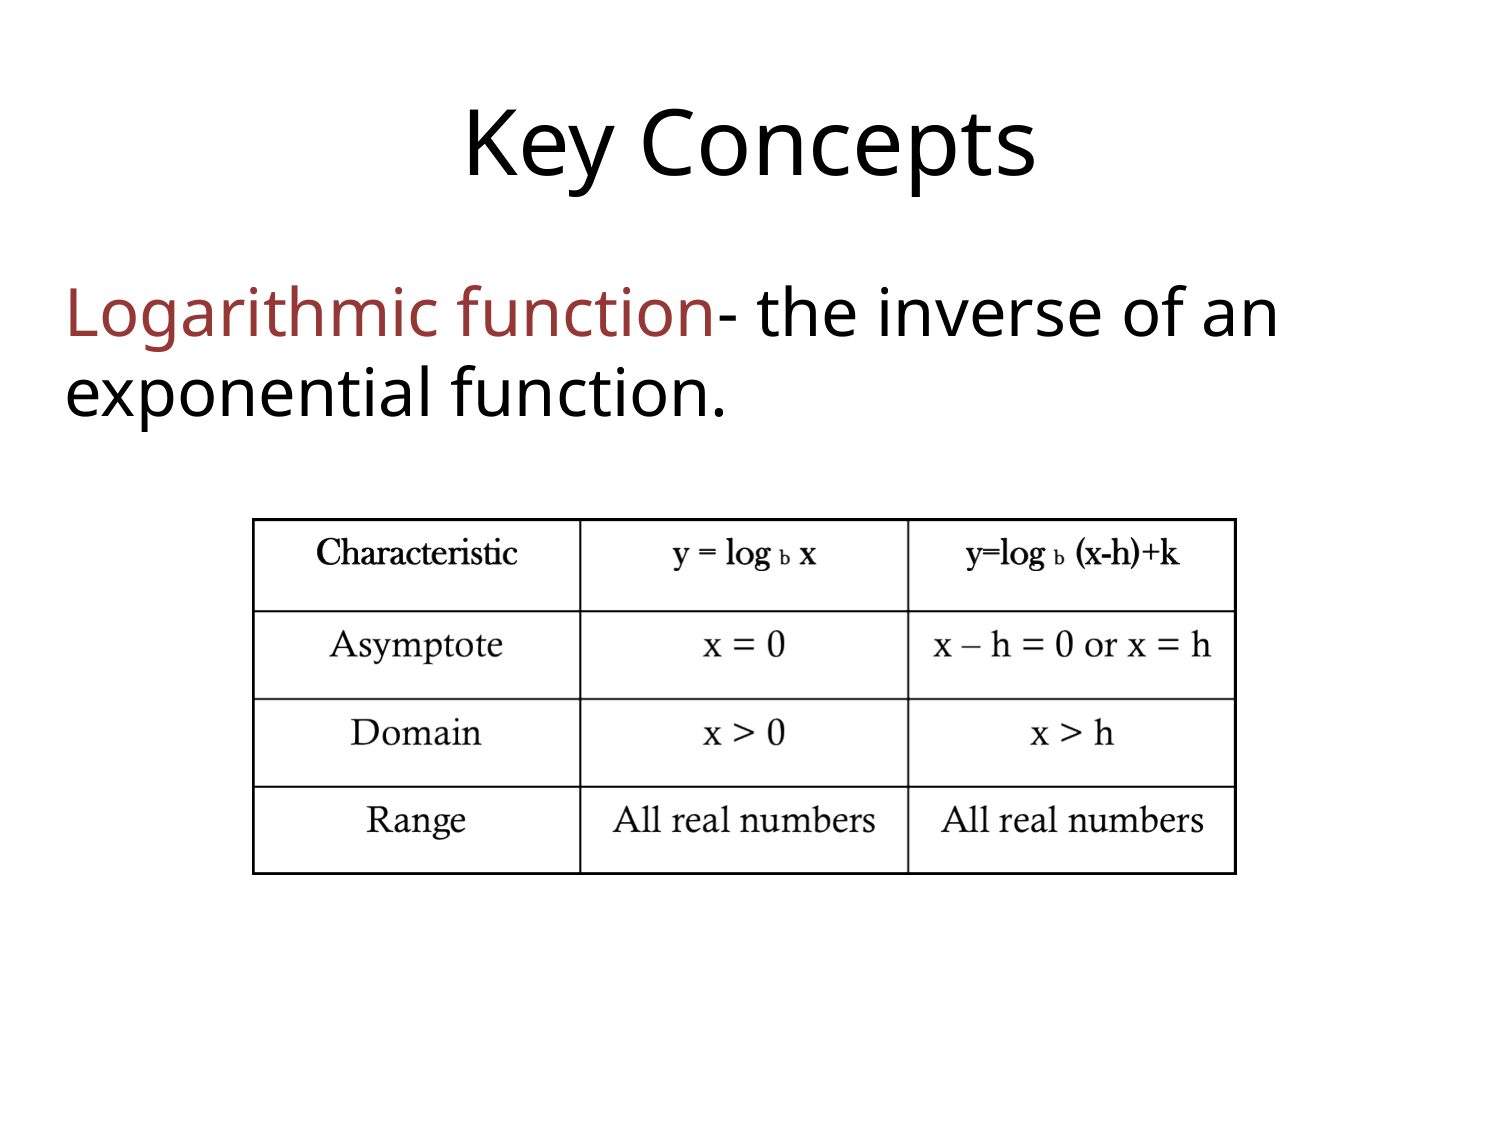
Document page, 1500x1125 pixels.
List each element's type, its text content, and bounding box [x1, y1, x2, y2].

title Key Concepts [75, 45, 1425, 233]
list Logarithmic function- the inverse of an exponential function. [49, 262, 1425, 1005]
picture [252, 517, 1237, 875]
